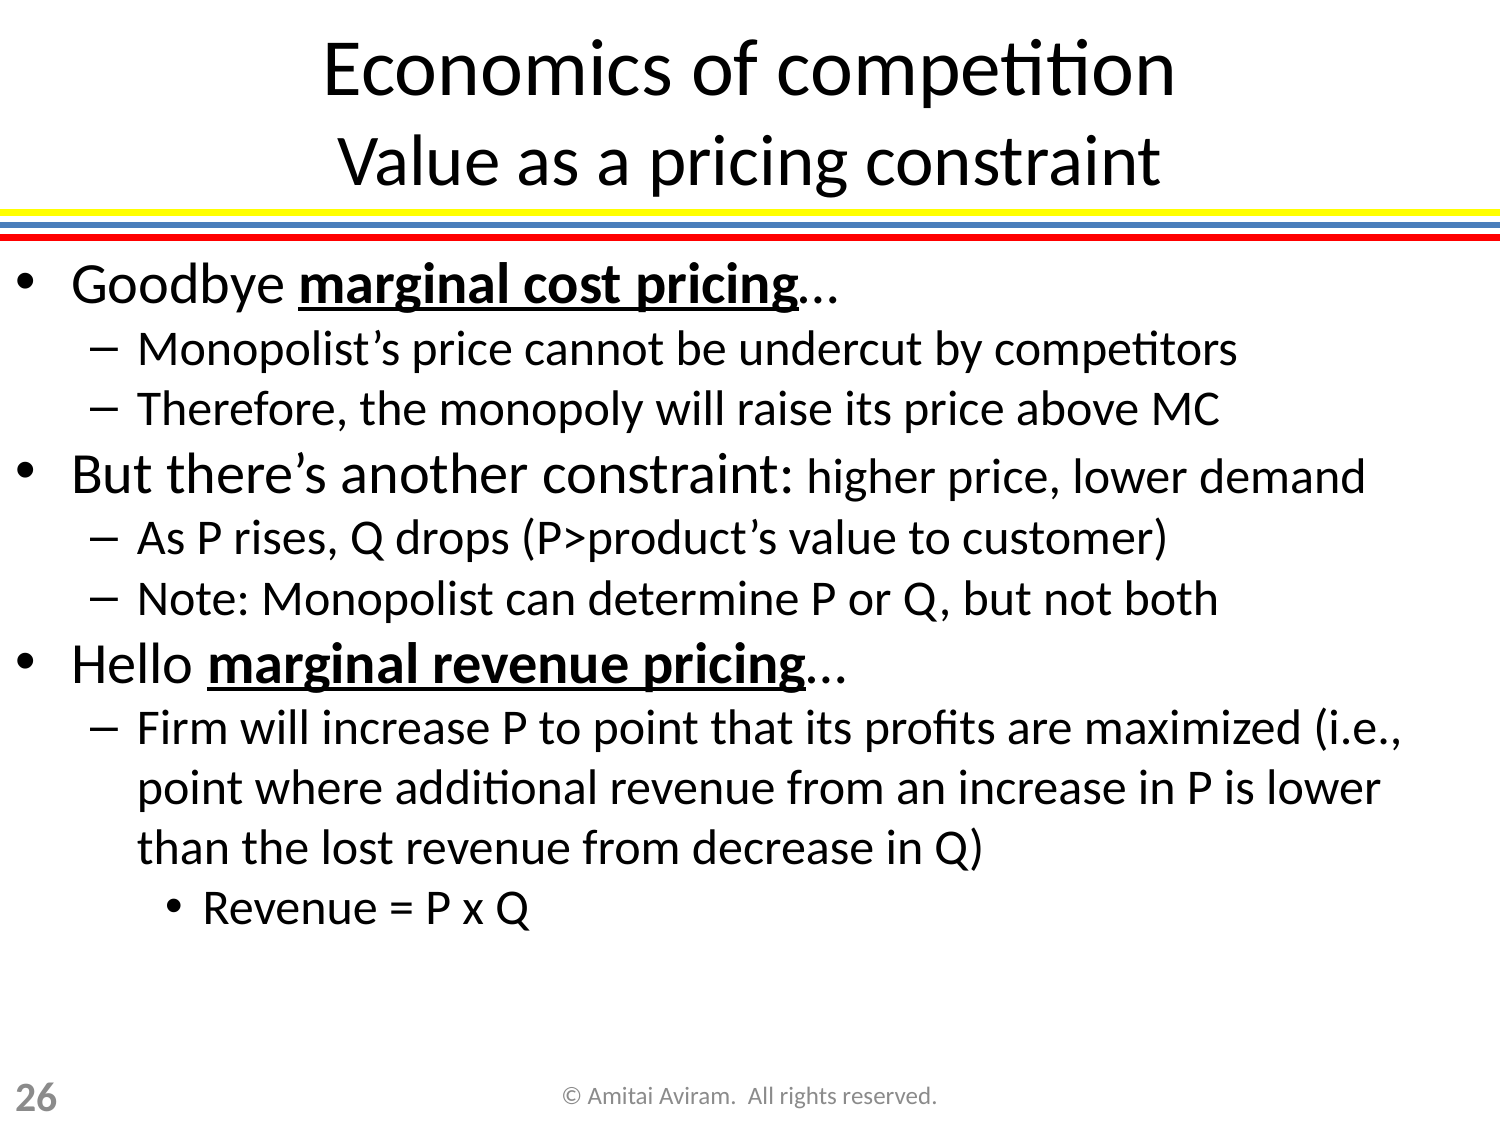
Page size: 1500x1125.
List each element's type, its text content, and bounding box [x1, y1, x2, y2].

slide_number 26 [0, 1065, 100, 1125]
footer © Amitai Aviram. All rights reserved. [512, 1065, 988, 1125]
list Goodbye marginal cost pricing… Monopolist’s price cannot be undercut by competitors Therefore, the monopoly will raise its price above MC But there’s another constraint: higher price, lower demand As P rises, Q drops (P>product’s value to customer) Note: Monopolist can determine P or Q, but not both Hello marginal revenue pricing… Firm will increase P to point that its profits are maximized (i.e., point where additional revenue from an increase in P is lower than the lost revenue from decrease in Q) Revenue = P x Q [0, 237, 1500, 1088]
title Economics of competition Value as a pricing constraint [0, 0, 1500, 215]
